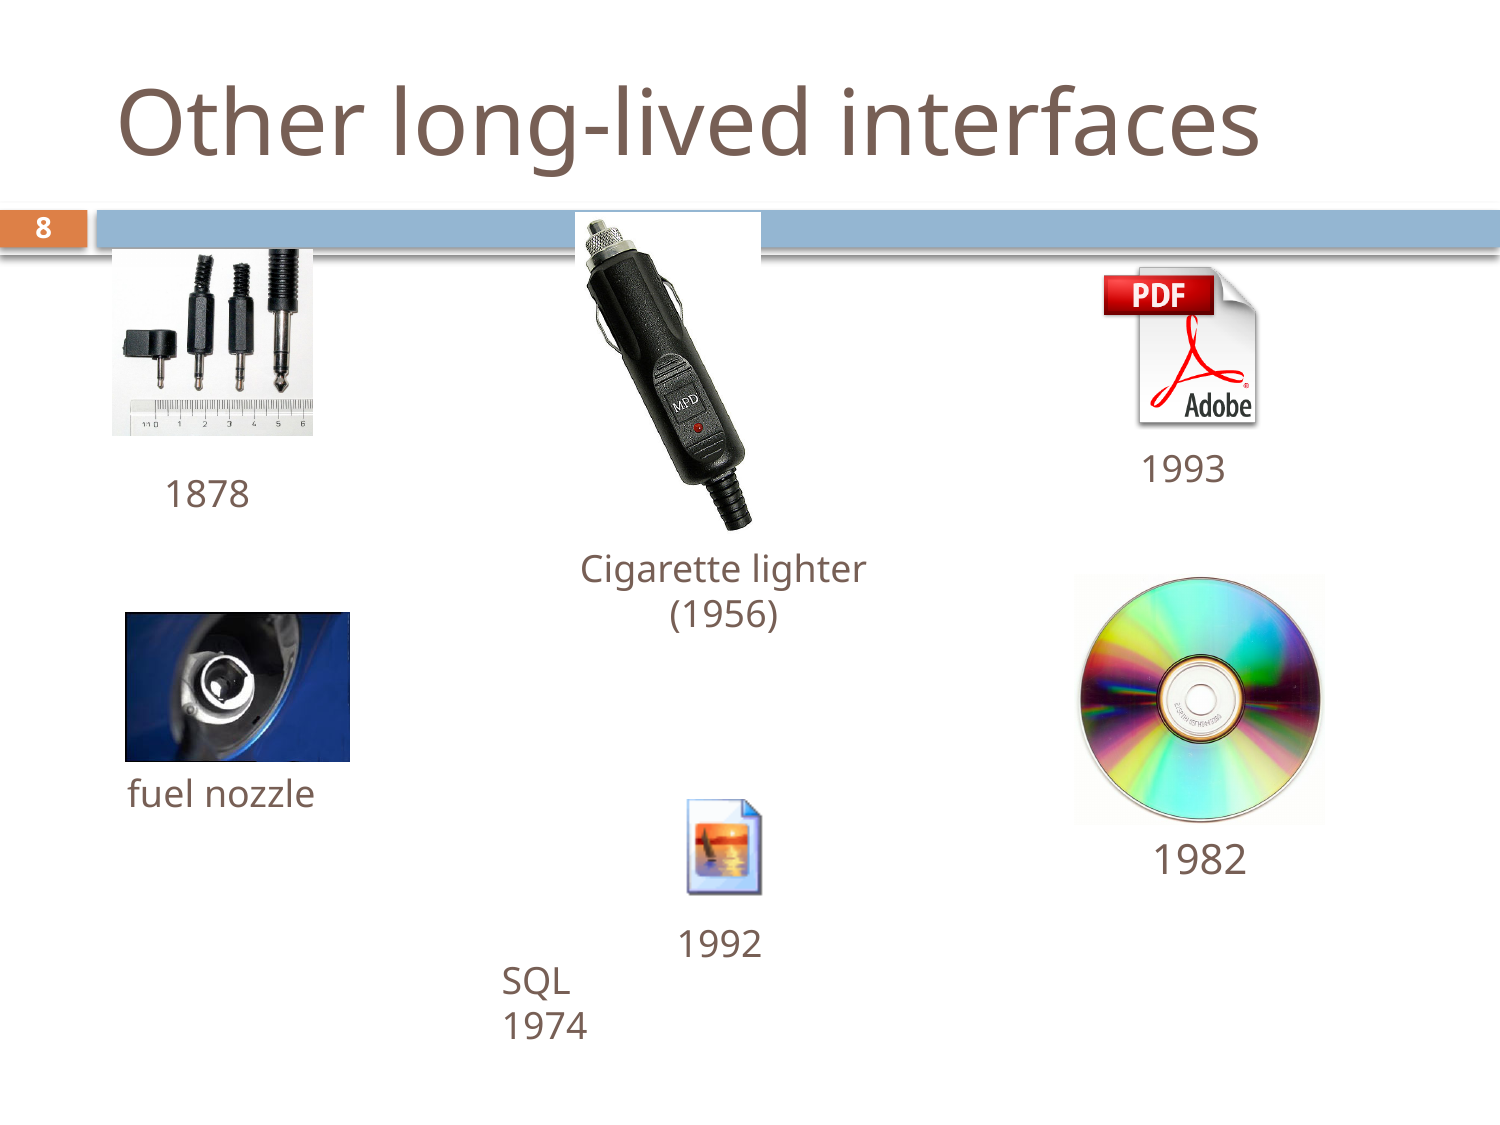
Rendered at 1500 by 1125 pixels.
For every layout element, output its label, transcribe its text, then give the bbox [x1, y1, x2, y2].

text_box Cigarette lighter (1956) [565, 537, 883, 643]
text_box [1099, 262, 1267, 499]
text_box SQL 1974 [486, 949, 603, 1055]
picture [124, 612, 351, 763]
picture [112, 249, 313, 437]
text_box fuel nozzle [112, 762, 331, 823]
title Other long-lived interfaces [100, 37, 1438, 200]
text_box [662, 799, 778, 974]
picture [574, 212, 762, 538]
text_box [1074, 574, 1326, 891]
text_box 1878 [149, 462, 265, 523]
slide_number 8 [0, 208, 88, 249]
